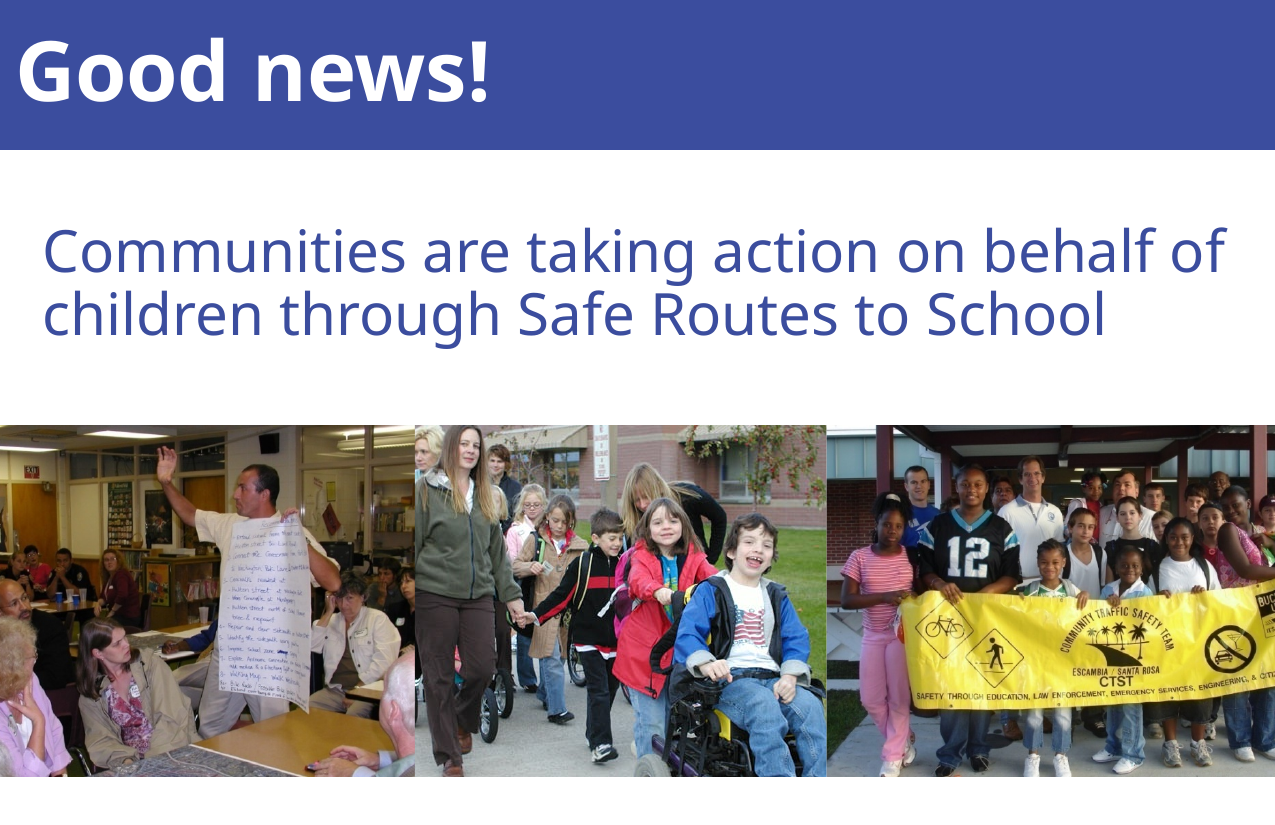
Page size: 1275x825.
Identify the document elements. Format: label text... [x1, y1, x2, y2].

title Good news! [0, 0, 1275, 150]
text_box Communities are taking action on behalf of children through Safe Routes to School [27, 214, 1248, 396]
picture [0, 425, 1275, 777]
